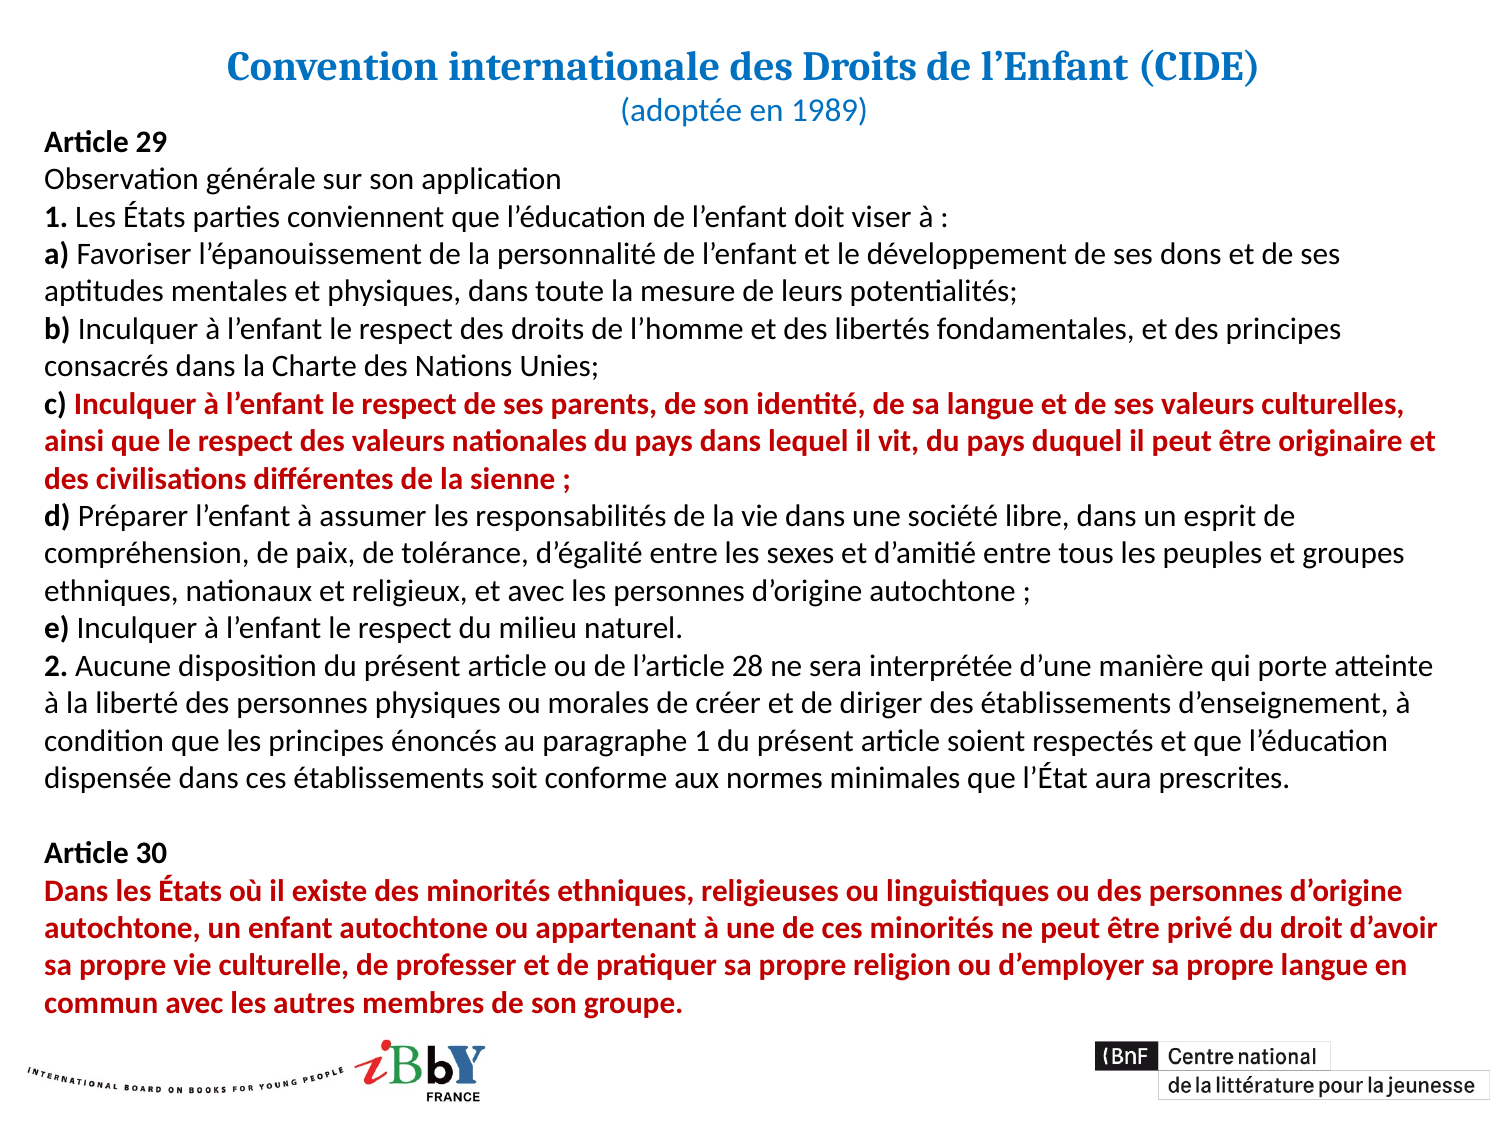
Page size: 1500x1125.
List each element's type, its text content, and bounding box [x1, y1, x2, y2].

text_box Article 29 Observation générale sur son application 1. Les États parties conviennent que l’éducation de l’enfant doit viser à : a) Favoriser l’épanouissement de la personnalité de l’enfant et le développement de ses dons et de ses aptitudes mentales et physiques, dans toute la mesure de leurs potentialités; b) Inculquer à l’enfant le respect des droits de l’homme et des libertés fondamentales, et des principes consacrés dans la Charte des Nations Unies; c) Inculquer à l’enfant le respect de ses parents, de son identité, de sa langue et de ses valeurs culturelles, ainsi que le respect des valeurs nationales du pays dans lequel il vit, du pays duquel il peut être originaire et des civilisations différentes de la sienne ; d) Préparer l’enfant à assumer les responsabilités de la vie dans une société libre, dans un esprit de compréhension, de paix, de tolérance, d’égalité entre les sexes et d’amitié entre tous les peuples et groupes ethniques, nationaux et religieux, et avec les personnes d’origine autochtone ; e) Inculquer à l’enfant le respect du milieu naturel. 2. Aucune disposition du présent article ou de l’article 28 ne sera interprétée d’une manière qui porte atteinte à la liberté des personnes physiques ou morales de créer et de diriger des établissements d’enseignement, à condition que les principes énoncés au paragraphe 1 du présent article soient respectés et que l’éducation dispensée dans ces établissements soit conforme aux normes minimales que l’État aura prescrites. Article 30 Dans les États où il existe des minorités ethniques, religieuses ou linguistiques ou des personnes d’origine autochtone, un enfant autochtone ou appartenant à une de ces minorités ne peut être privé du droit d’avoir sa propre vie culturelle, de professer et de pratiquer sa propre religion ou d’employer sa propre langue en commun avec les autres membres de son groupe. [29, 113, 1471, 1027]
picture [1095, 1039, 1491, 1101]
picture [21, 1026, 490, 1113]
text_box Convention internationale des Droits de l’Enfant (CIDE) (adoptée en 1989) [29, 30, 1459, 136]
